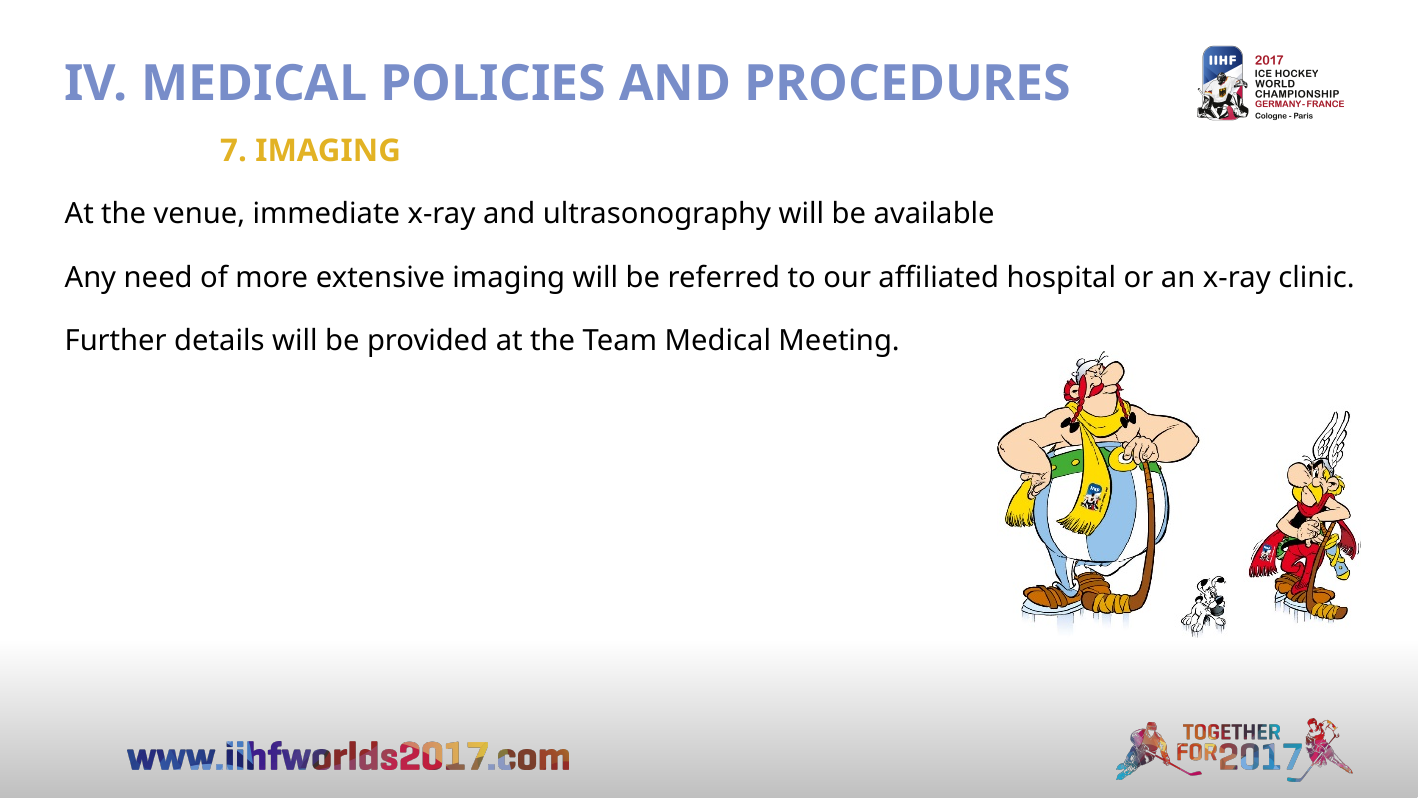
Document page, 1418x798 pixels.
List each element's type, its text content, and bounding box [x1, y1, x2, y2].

text_box At the venue, immediate x-ray and ultrasonography will be available Any need of more extensive imaging will be referred to our affiliated hospital or an x-ray clinic. Further details will be provided at the Team Medical Meeting. [64, 192, 1361, 719]
text_box IV. MEDICAL POLICIES AND PROCEDURES [64, 44, 1099, 117]
text_box 7. IMAGING [205, 122, 766, 175]
picture [1194, 44, 1347, 122]
picture [127, 741, 569, 770]
picture [1116, 719, 1353, 782]
picture [997, 351, 1362, 639]
